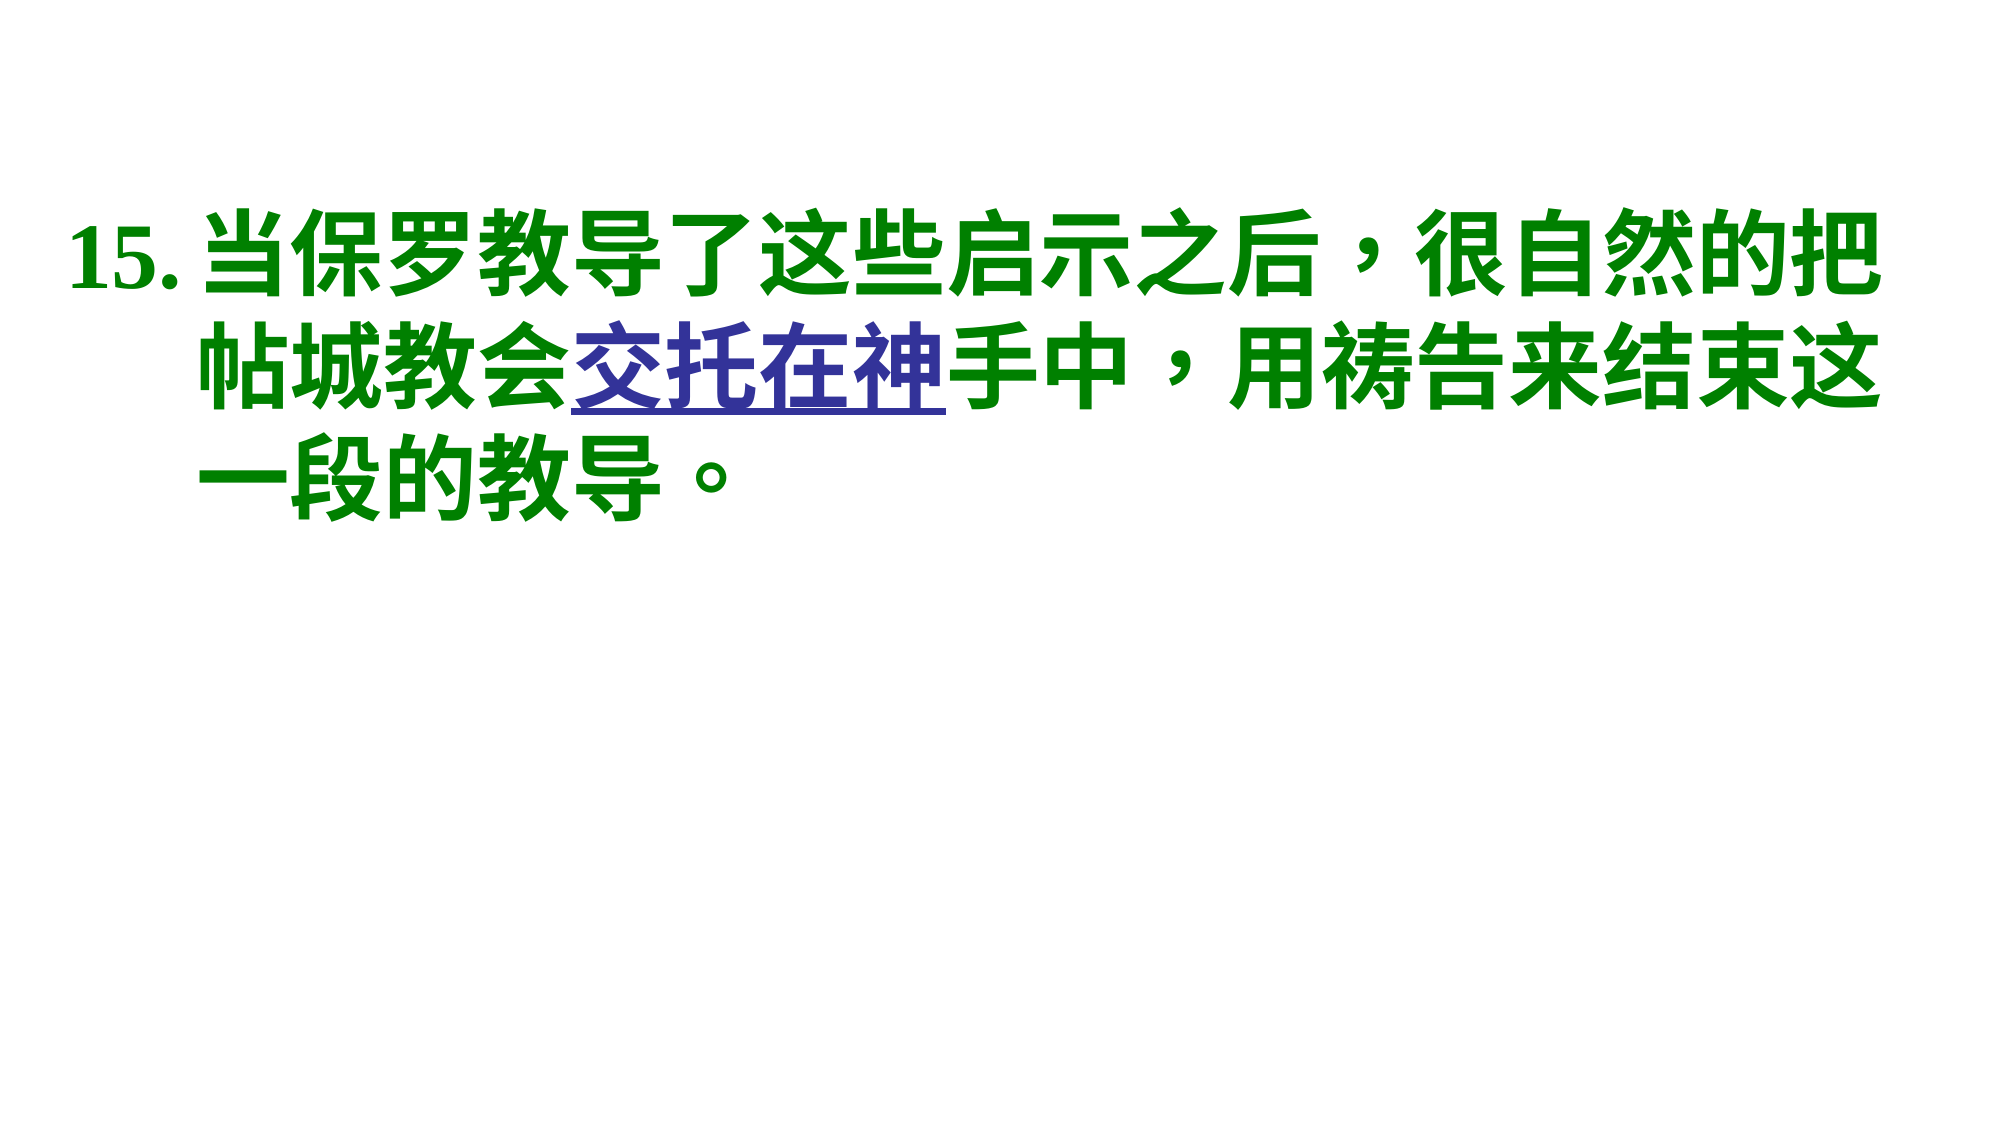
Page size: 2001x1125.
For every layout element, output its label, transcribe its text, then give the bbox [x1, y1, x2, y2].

subtitle 15. 当保罗教导了这些启示之后，很自然的把帖城教会交托在神手中，用祷告来结束这一段的教导。 [50, 187, 1938, 1125]
